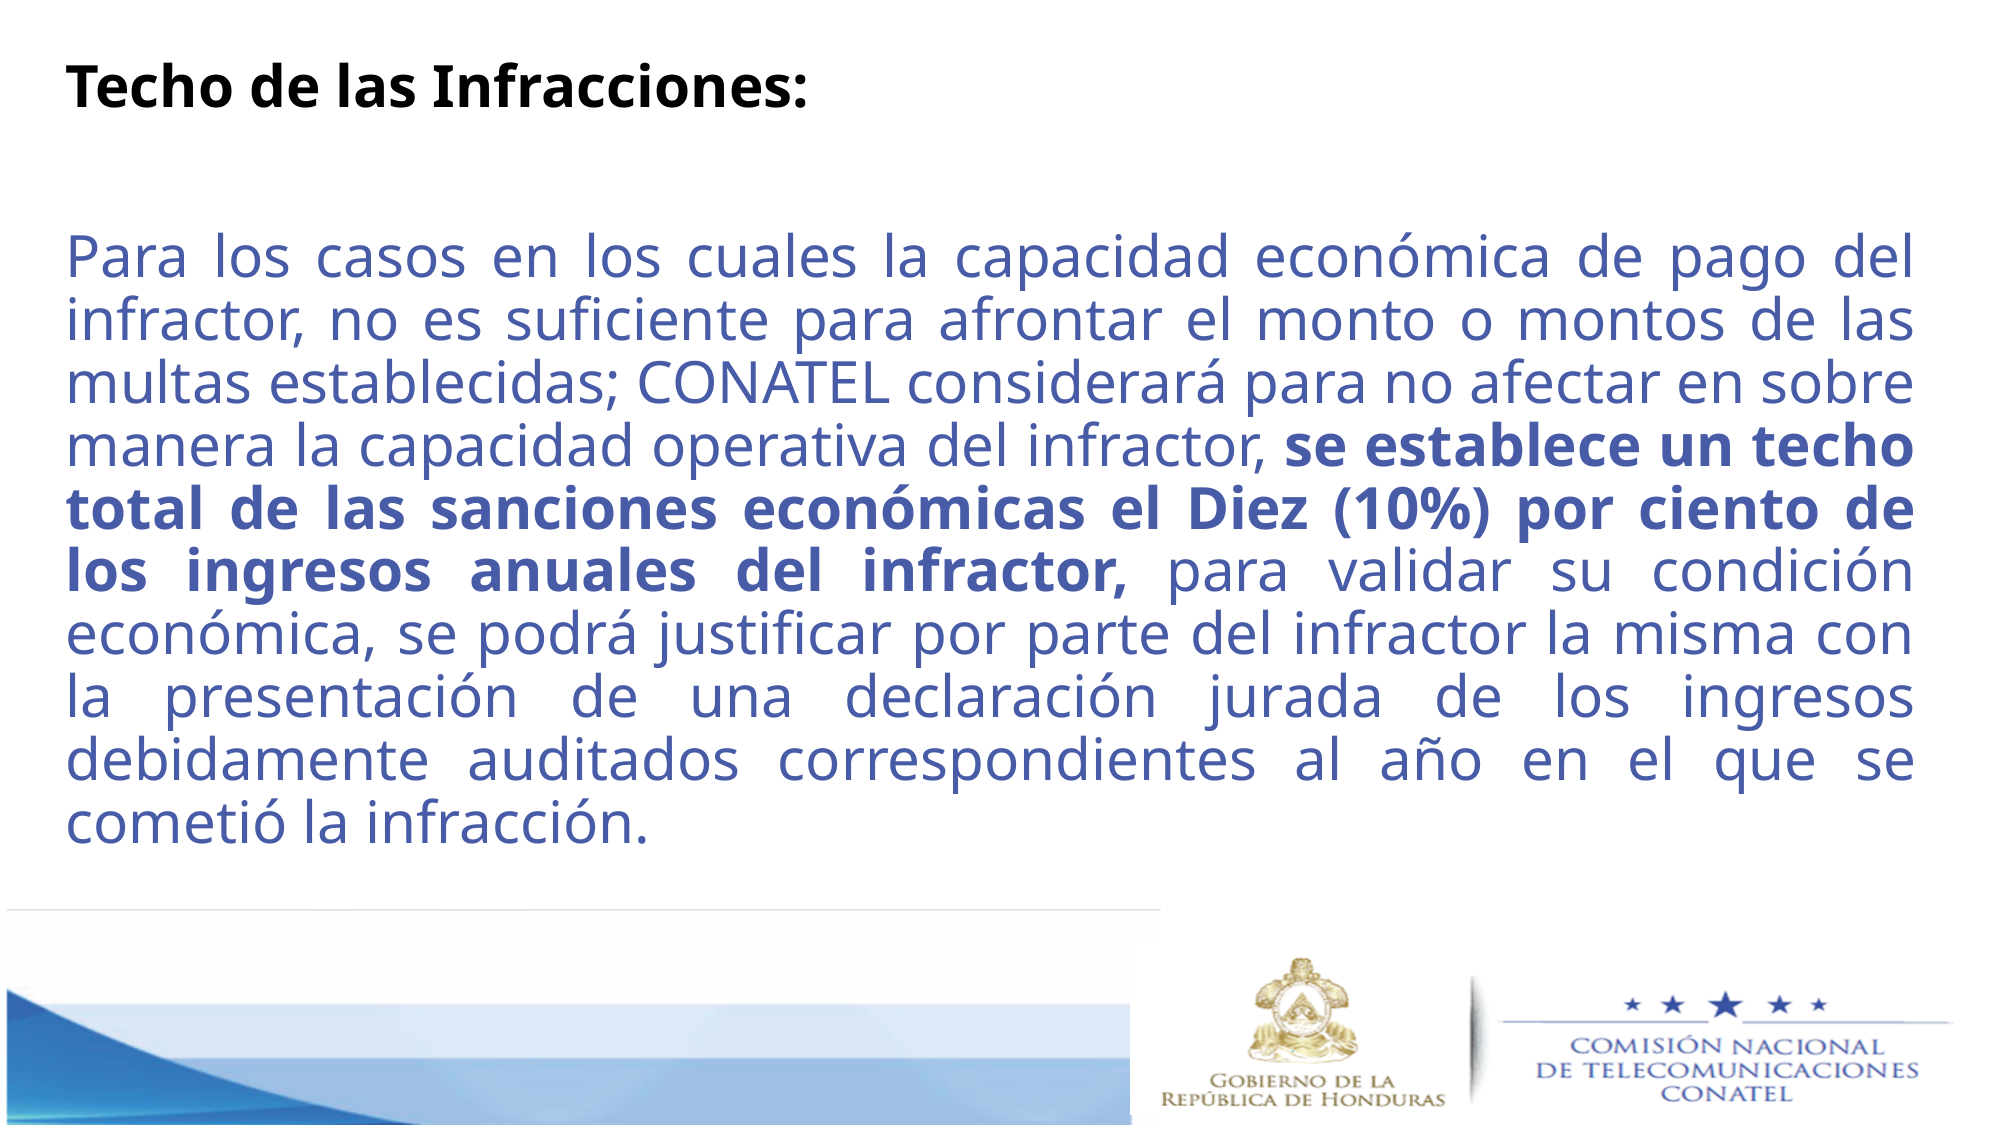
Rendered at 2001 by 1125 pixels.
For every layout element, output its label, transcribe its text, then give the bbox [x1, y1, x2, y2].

title Techo de las Infracciones: [50, 50, 1776, 220]
list Para los casos en los cuales la capacidad económica de pago del infractor, no es suficiente para afrontar el monto o montos de las multas establecidas; CONATEL considerará para no afectar en sobre manera la capacidad operativa del infractor, se establece un techo total de las sanciones económicas el Diez (10%) por ciento de los ingresos anuales del infractor, para validar su condición económica, se podrá justificar por parte del infractor la misma con la presentación de una declaración jurada de los ingresos debidamente auditados correspondientes al año en el que se cometió la infracción. [50, 220, 1931, 1014]
picture [6, 857, 1963, 1125]
